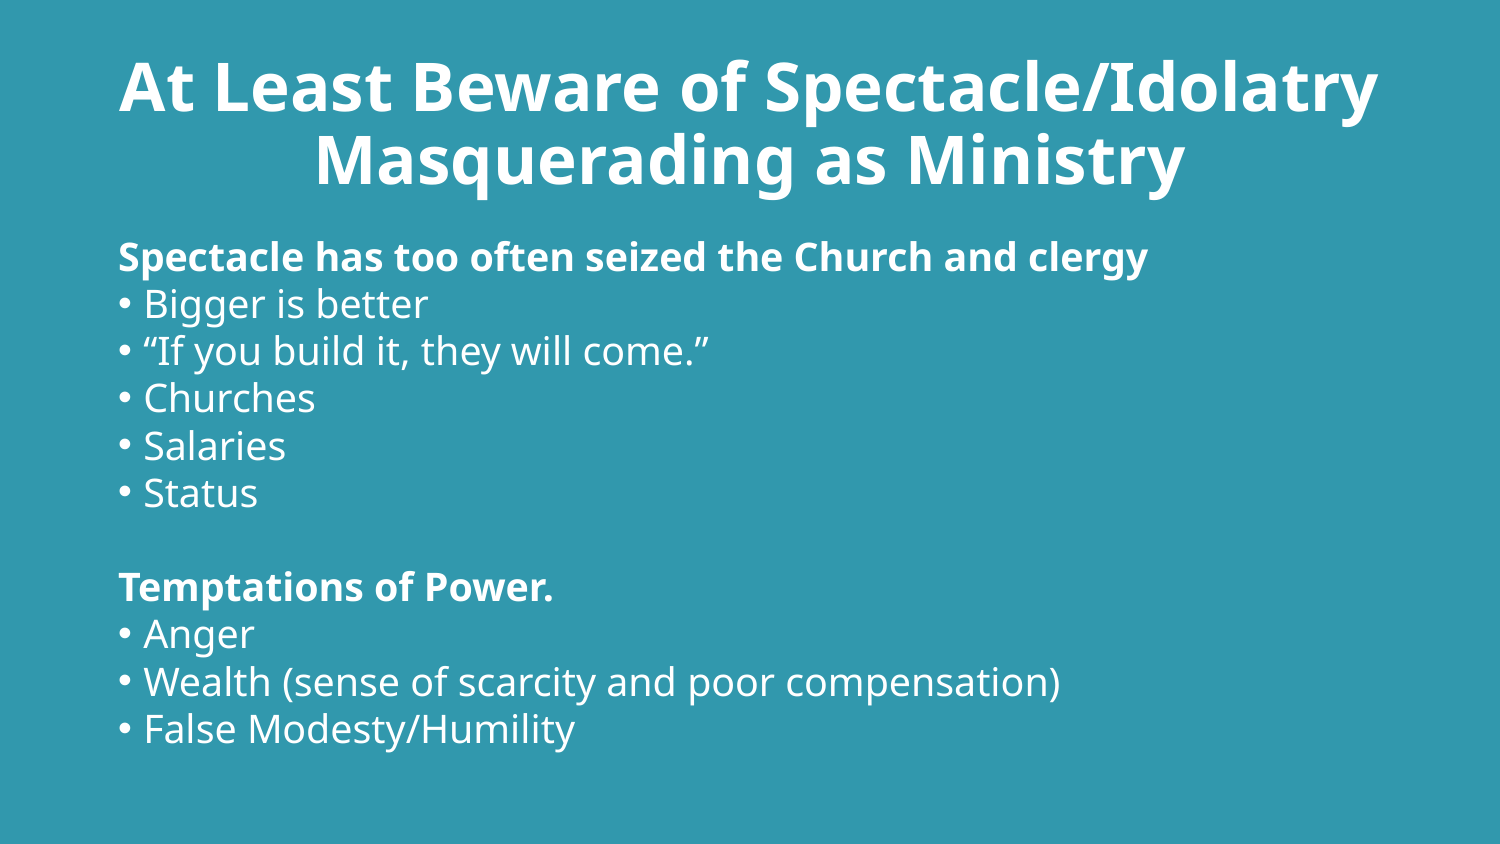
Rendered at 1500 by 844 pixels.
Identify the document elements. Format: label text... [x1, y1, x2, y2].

title At Least Beware of Spectacle/Idolatry Masquerading as Ministry [103, 44, 1397, 208]
list Spectacle has too often seized the Church and clergy Bigger is better “If you build it, they will come.” Churches Salaries Status Temptations of Power. Anger Wealth (sense of scarcity and poor compensation) False Modesty/Humility [103, 224, 1397, 760]
